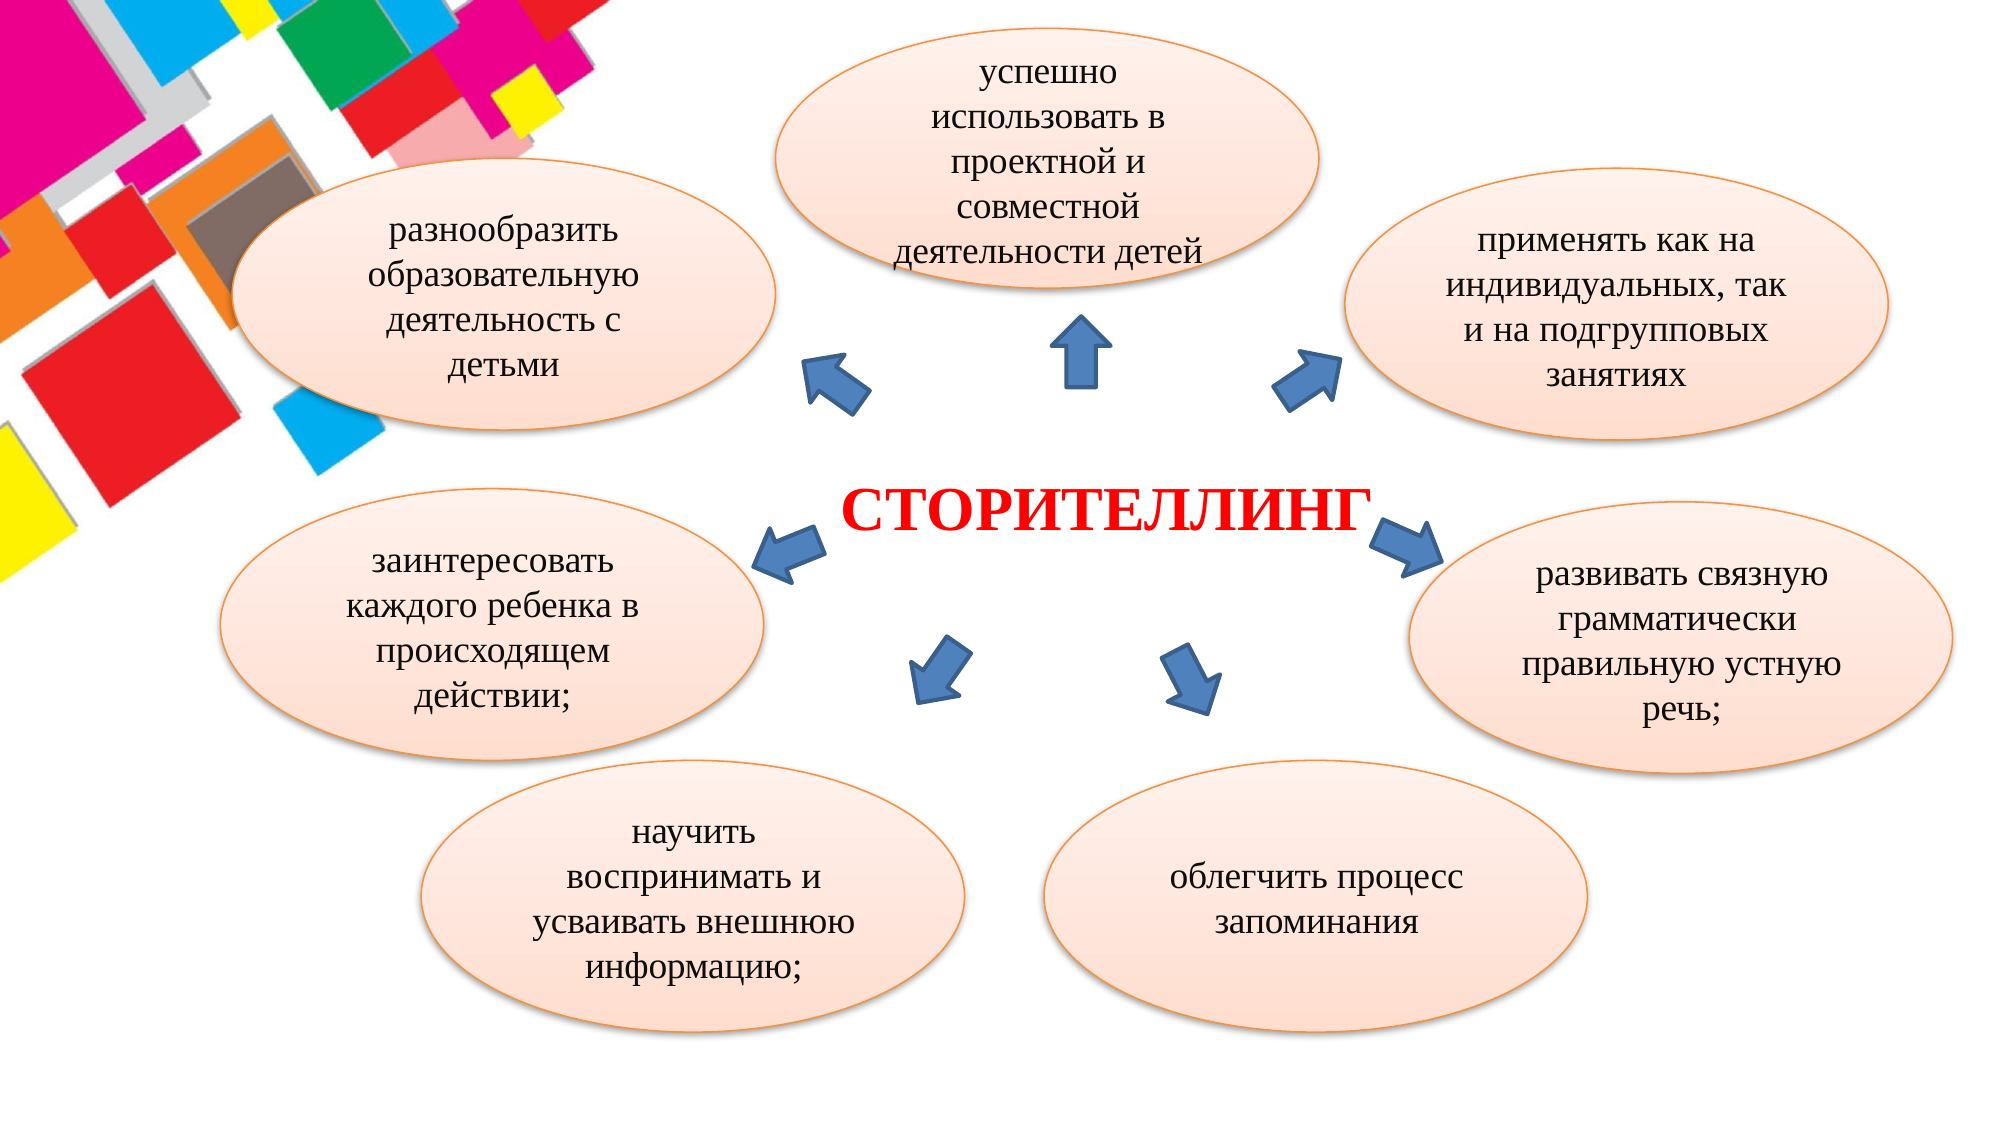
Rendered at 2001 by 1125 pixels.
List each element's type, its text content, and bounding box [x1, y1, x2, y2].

picture [0, 0, 657, 585]
text_box разнообразить образовательную деятельность с детьми [661, 182, 777, 406]
text_box успешно использовать в проектной и совместной деятельности детей [774, 27, 1320, 289]
text_box заинтересовать каждого ребенка в происходящем действии; [219, 517, 765, 762]
text_box СТОРИТЕЛЛИНГ [826, 460, 1390, 551]
text_box научить воспринимать и усваивать внешнюю информацию; [420, 759, 966, 1033]
text_box [1159, 642, 1223, 717]
text_box [1049, 314, 1113, 390]
text_box развивать связную грамматически правильную устную речь; [1408, 501, 1954, 775]
text_box облегчить процесс запоминания [1043, 759, 1589, 1033]
text_box [908, 634, 974, 706]
text_box [751, 524, 827, 585]
text_box [1368, 517, 1444, 579]
text_box применять как на индивидуальных, так и на подгрупповых занятиях [1344, 167, 1889, 441]
text_box [801, 352, 872, 417]
text_box [1271, 349, 1343, 414]
